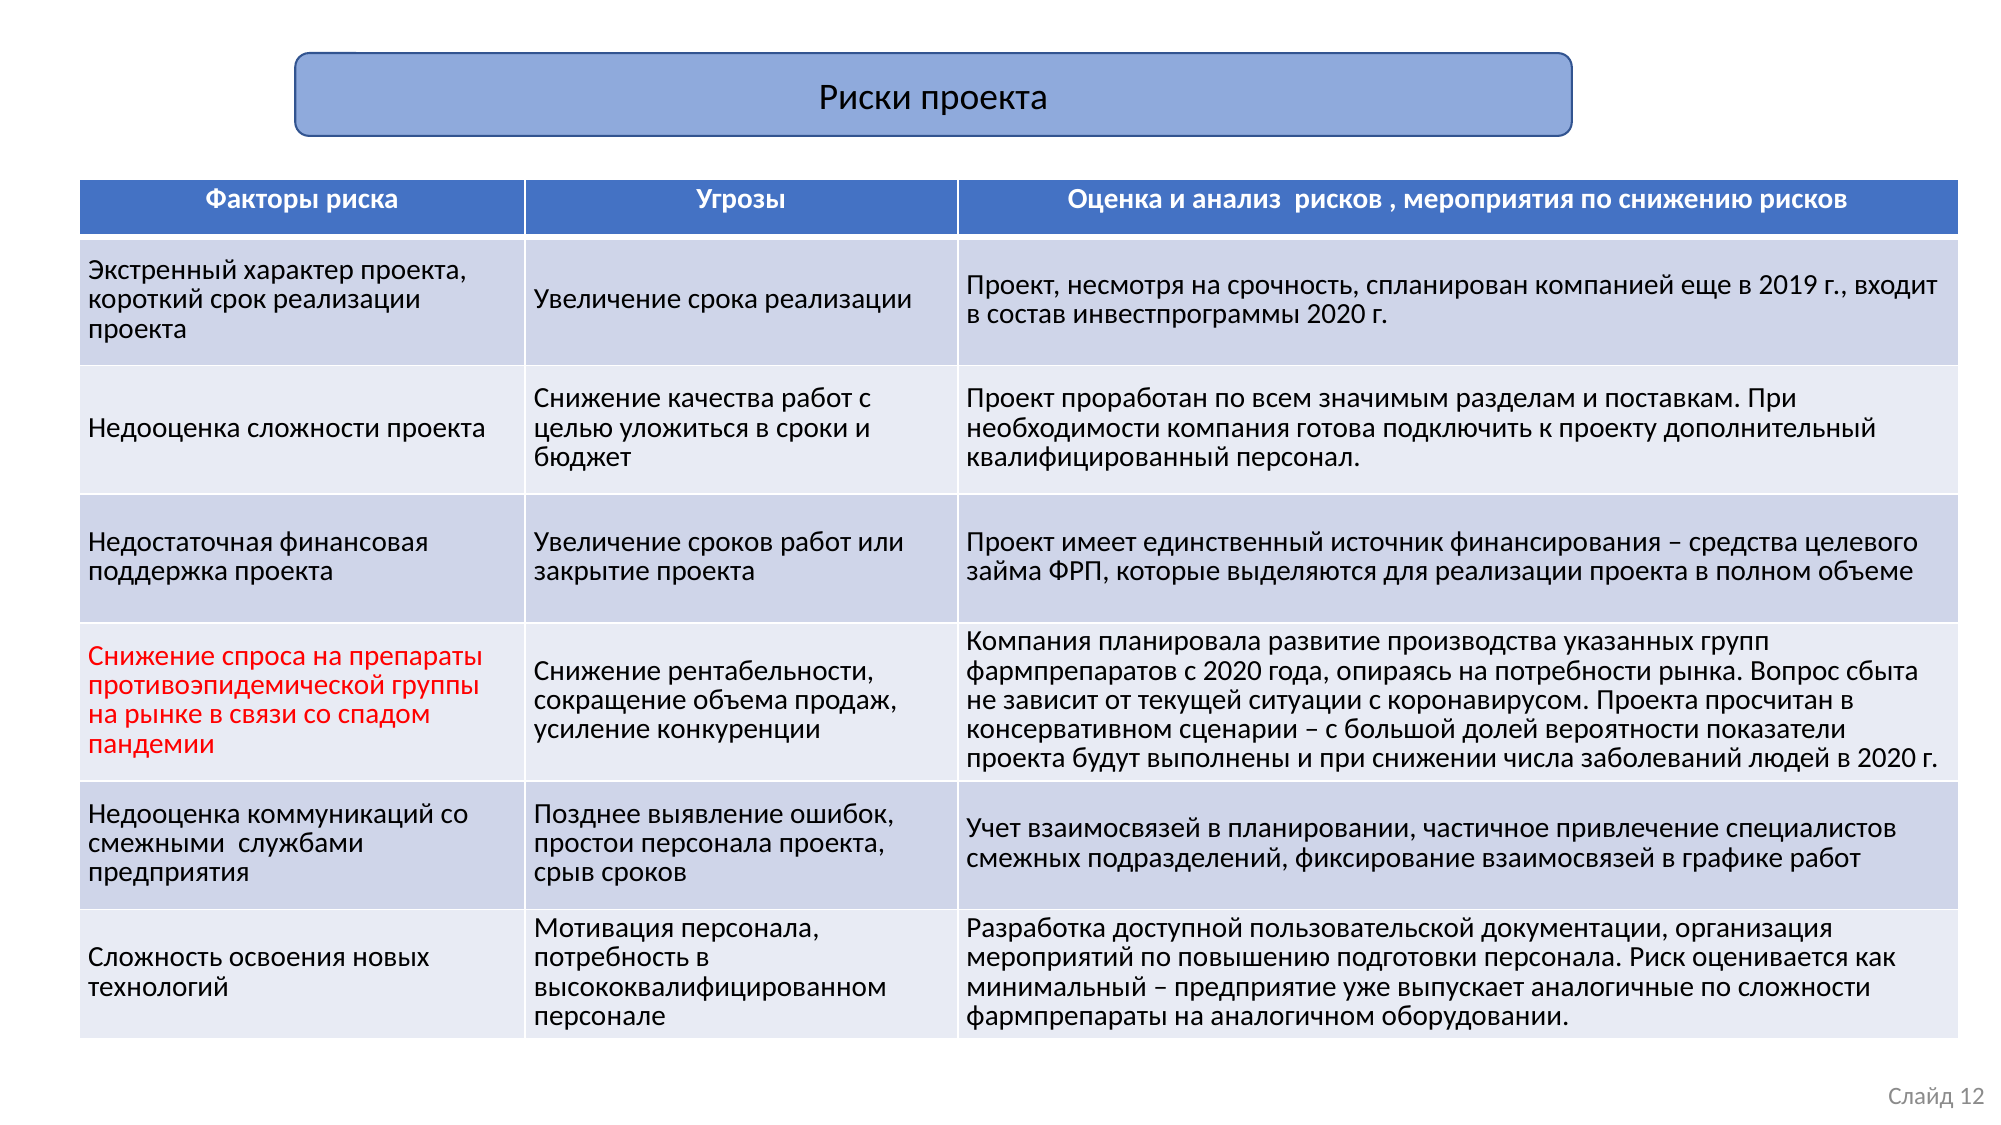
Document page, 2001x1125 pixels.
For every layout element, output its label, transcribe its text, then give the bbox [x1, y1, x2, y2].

table_cell Проект имеет единственный источник финансирования – средства целевого займа ФРП, которые выделяются для реализации проекта в полном объеме [959, 495, 1958, 622]
table_cell Учет взаимосвязей в планировании, частичное привлечение специалистов смежных подразделений, фиксирование взаимосвязей в графике работ [959, 782, 1958, 909]
table_cell Экстренный характер проекта, короткий срок реализации проекта [80, 240, 524, 365]
table_cell Недооценка коммуникаций со смежными службами предприятия [80, 782, 524, 909]
table_cell Снижение рентабельности, сокращение объема продаж, усиление конкуренции [526, 624, 957, 780]
table_cell Сложность освоения новых технологий [80, 910, 524, 1038]
table_cell Проект, несмотря на срочность, спланирован компанией еще в 2019 г., входит в состав инвестпрограммы 2020 г. [959, 240, 1958, 365]
table_header Факторы риска [80, 180, 524, 234]
table_cell Снижение качества работ с целью уложиться в сроки и бюджет [526, 366, 957, 493]
table_cell Увеличение срока реализации [526, 240, 957, 365]
table_cell Снижение спроса на препараты противоэпидемической группы на рынке в связи со спадом пандемии [80, 624, 524, 780]
table_cell Недооценка сложности проекта [80, 366, 524, 493]
slide_number Слайд 12 [1550, 1065, 2000, 1125]
text_box Риски проекта [294, 51, 1573, 137]
table_cell Позднее выявление ошибок, простои персонала проекта, срыв сроков [526, 782, 957, 909]
table_header Оценка и анализ рисков , мероприятия по снижению рисков [959, 180, 1958, 234]
table_cell Мотивация персонала, потребность в высококвалифицированном персонале [526, 910, 957, 1038]
table_header Угрозы [526, 180, 957, 234]
table_cell Компания планировала развитие производства указанных групп фармпрепаратов с 2020 года, опираясь на потребности рынка. Вопрос сбыта не зависит от текущей ситуации с коронавирусом. Проекта просчитан в консервативном сценарии – с большой долей вероятности показатели проекта будут выполнены и при снижении числа заболеваний людей в 2020 г. [959, 624, 1958, 780]
table_cell Увеличение сроков работ или закрытие проекта [526, 495, 957, 622]
table_cell Разработка доступной пользовательской документации, организация мероприятий по повышению подготовки персонала. Риск оценивается как минимальный – предприятие уже выпускает аналогичные по сложности фармпрепараты на аналогичном оборудовании. [959, 910, 1958, 1038]
table_cell Недостаточная финансовая поддержка проекта [80, 495, 524, 622]
table_cell Проект проработан по всем значимым разделам и поставкам. При необходимости компания готова подключить к проекту дополнительный квалифицированный персонал. [959, 366, 1958, 493]
